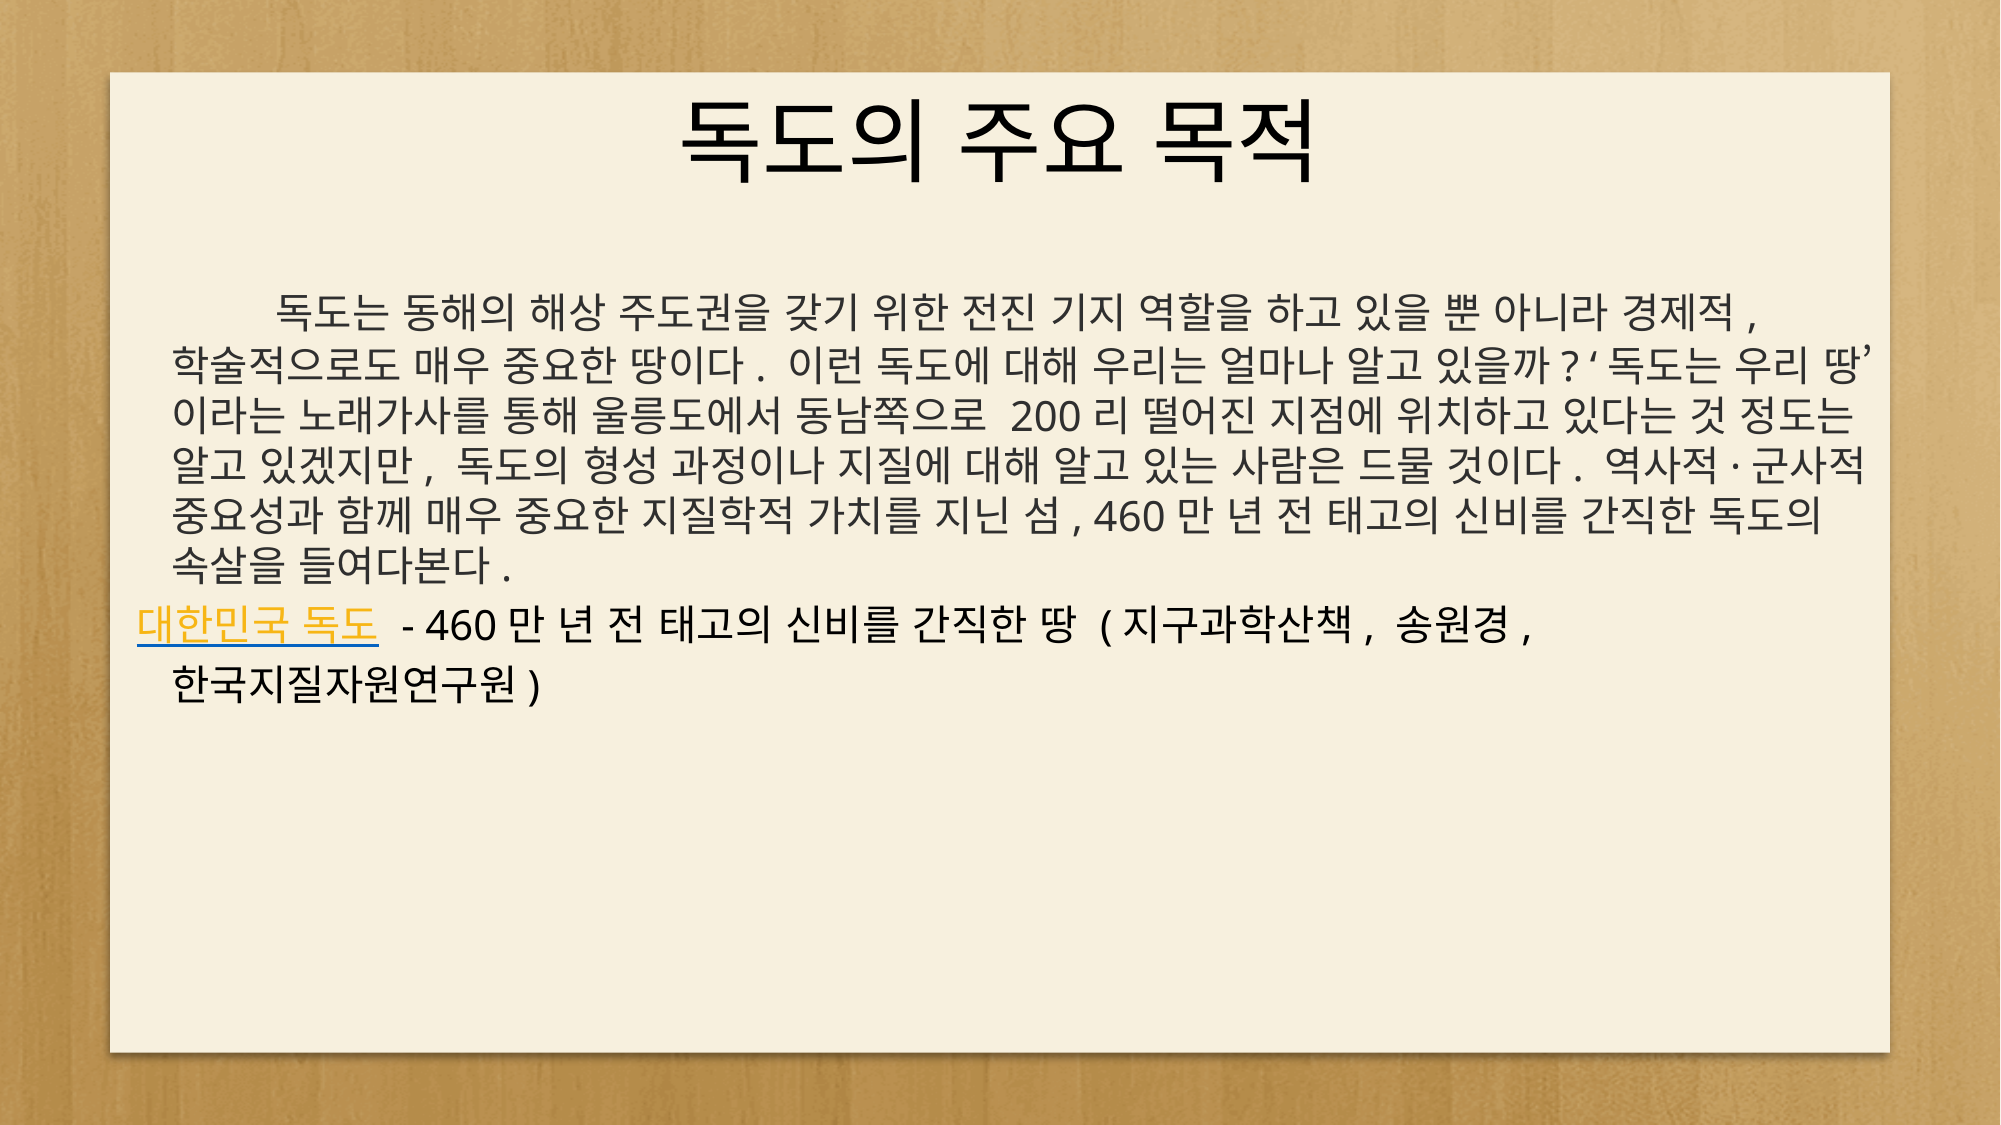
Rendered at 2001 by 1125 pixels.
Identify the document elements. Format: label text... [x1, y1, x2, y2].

picture [0, 0, 2001, 1125]
title 독도의 주요 목적 [99, 45, 1901, 233]
list 독도는 동해의 해상 주도권을 갖기 위한 전진 기지 역할을 하고 있을 뿐 아니라 경제적, 학술적으로도 매우 중요한 땅이다. 이런 독도에 대해 우리는 얼마나 알고 있을까? ‘독도는 우리 땅’이라는 노래가사를 통해 울릉도에서 동남쪽으로 200리 떨어진 지점에 위치하고 있다는 것 정도는 알고 있겠지만, 독도의 형성 과정이나 지질에 대해 알고 있는 사람은 드물 것이다. 역사적·군사적 중요성과 함께 매우 중요한 지질학적 가치를 지닌 섬, 460만 년 전 태고의 신비를 간직한 독도의 속살을 들여다본다. 대한민국 독도 - 460만 년 전 태고의 신비를 간직한 땅 (지구과학산책, 송원경, 한국지질자원연구원) [99, 262, 1901, 1006]
